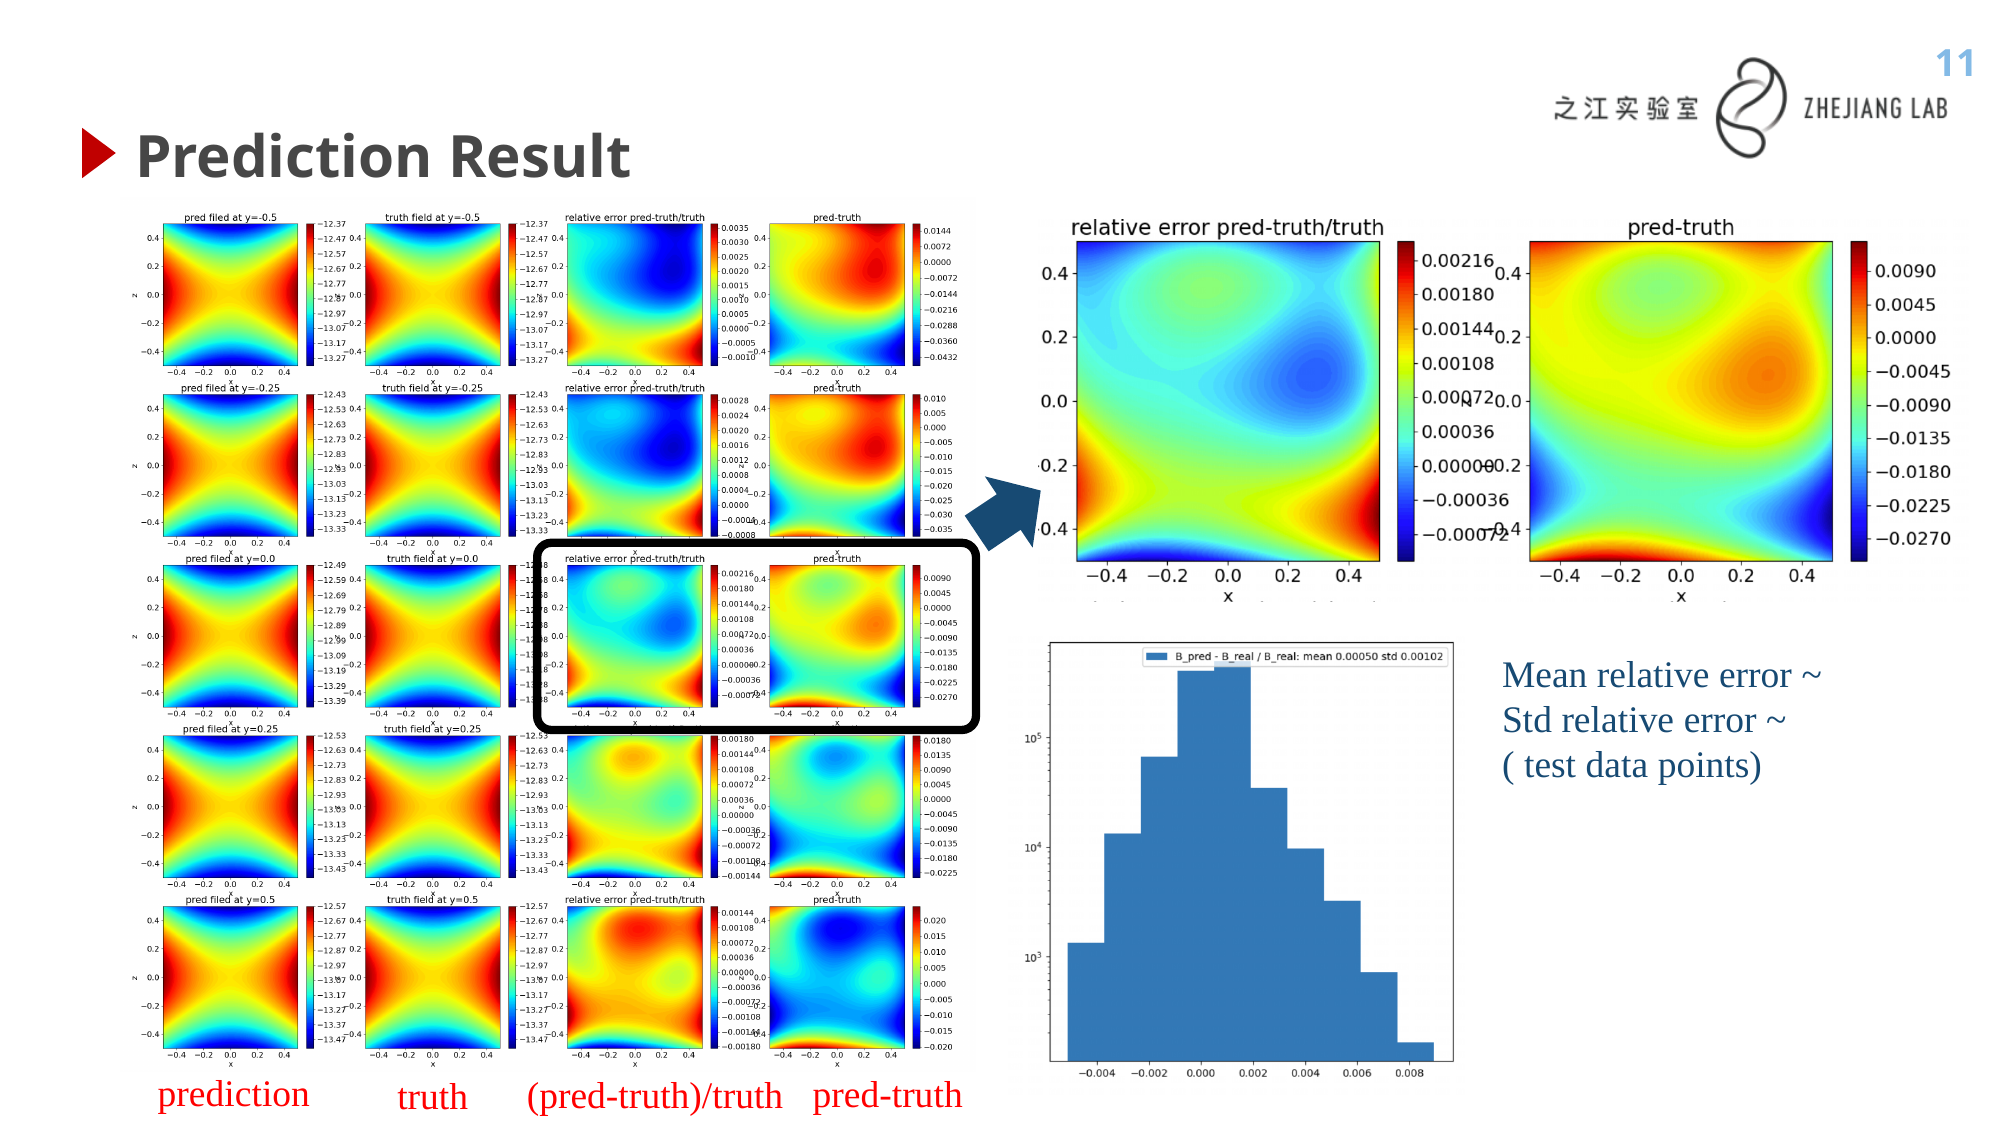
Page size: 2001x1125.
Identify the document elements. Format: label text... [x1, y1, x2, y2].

text_box 11 [1919, 31, 2000, 92]
picture [120, 197, 976, 1072]
picture [1502, 0, 2000, 217]
text_box (pred-truth)/truth [512, 1072, 805, 1124]
text_box truth [382, 1072, 600, 1125]
text_box [976, 474, 1038, 553]
text_box Prediction Result [120, 111, 1360, 197]
picture [1038, 219, 1970, 602]
text_box pred-truth [805, 1062, 1016, 1123]
picture [1008, 636, 1465, 1096]
text_box prediction [142, 1072, 360, 1122]
